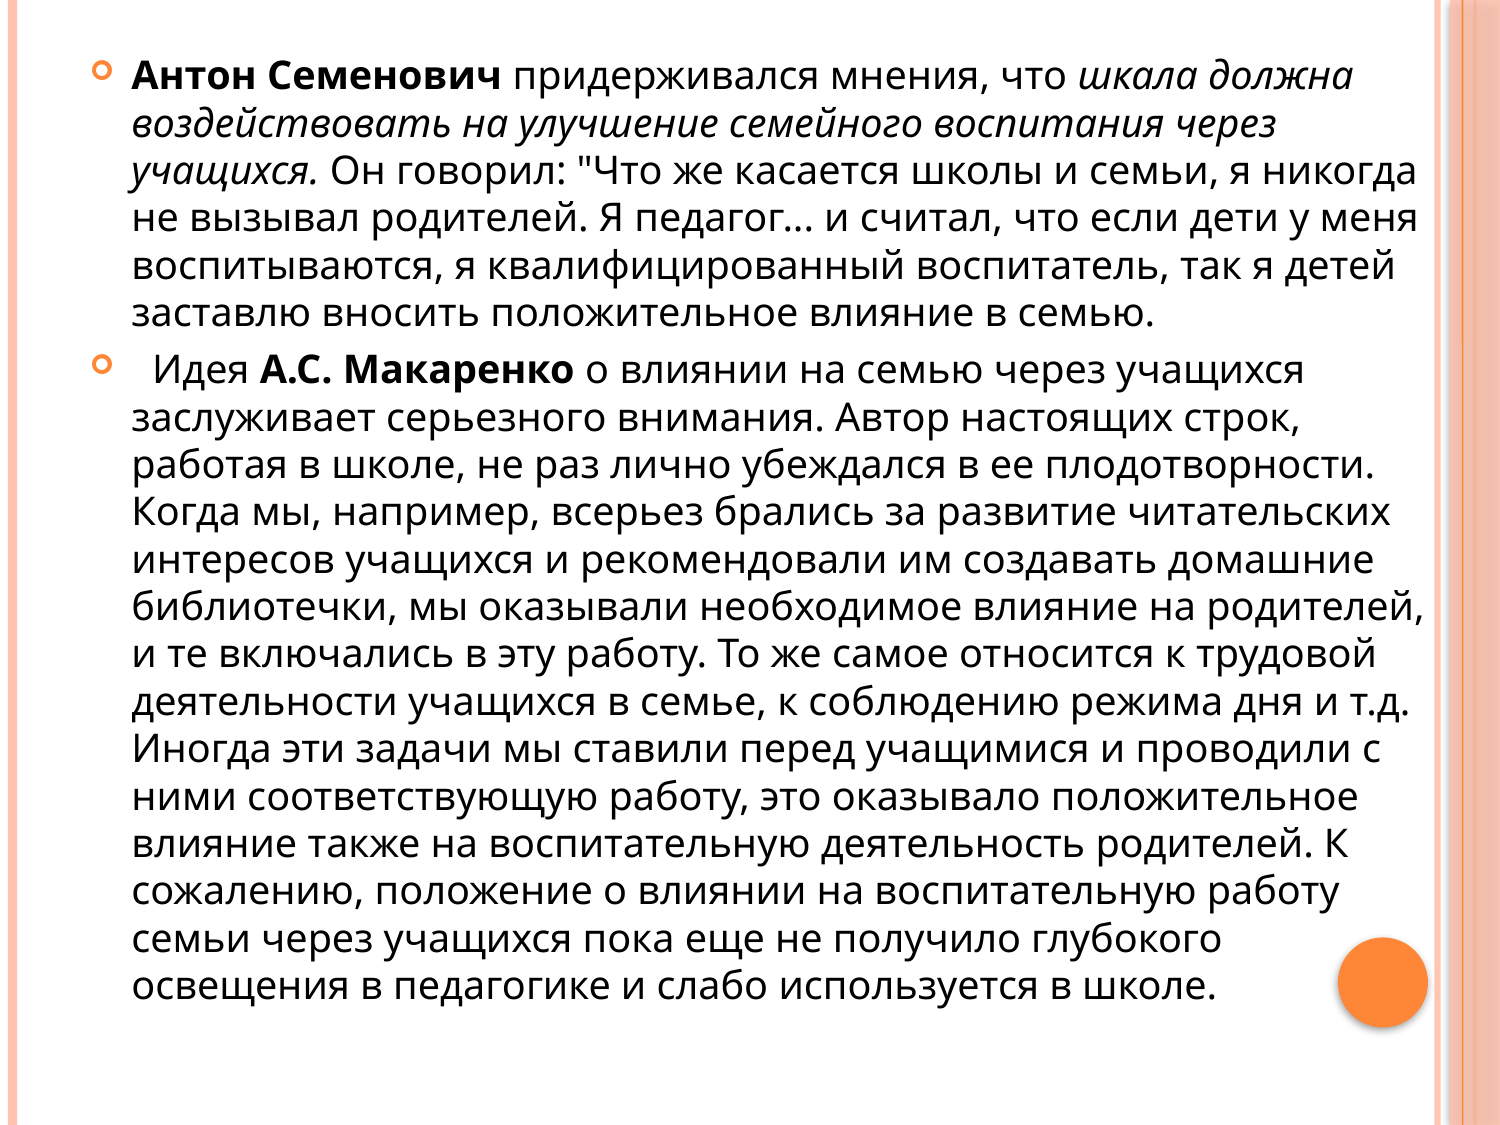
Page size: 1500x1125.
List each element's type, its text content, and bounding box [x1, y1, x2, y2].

list Антон Семенович придерживался мнения, что шкала должна воздействовать на улучшение семейного воспитания через учащихся. Он говорил: "Что же касается школы и семьи, я никогда не вызывал родителей. Я педагог... и считал, что если дети у меня воспитываются, я квалифицированный воспитатель, так я детей заставлю вносить положительное влияние в семью. Идея А.С. Макаренко о влиянии на семью через учащихся заслуживает серьезного внимания. Автор настоящих строк, работая в школе, не раз лично убеждался в ее плодотворности. Когда мы, например, всерьез брались за развитие читательских интересов учащихся и рекомендовали им создавать домашние библиотечки, мы оказывали необходимое влияние на родителей, и те включались в эту работу. То же самое относится к трудовой деятельности учащихся в семье, к соблюдению режима дня и т.д. Иногда эти задачи мы ставили перед учащимися и проводили с ними соответствующую работу, это оказывало положительное влияние также на воспитательную деятельность родителей. К сожалению, положение о влиянии на воспитательную работу семьи через учащихся пока еще не получило глубокого освещения в педагогике и слабо используется в школе. [75, 42, 1447, 1062]
